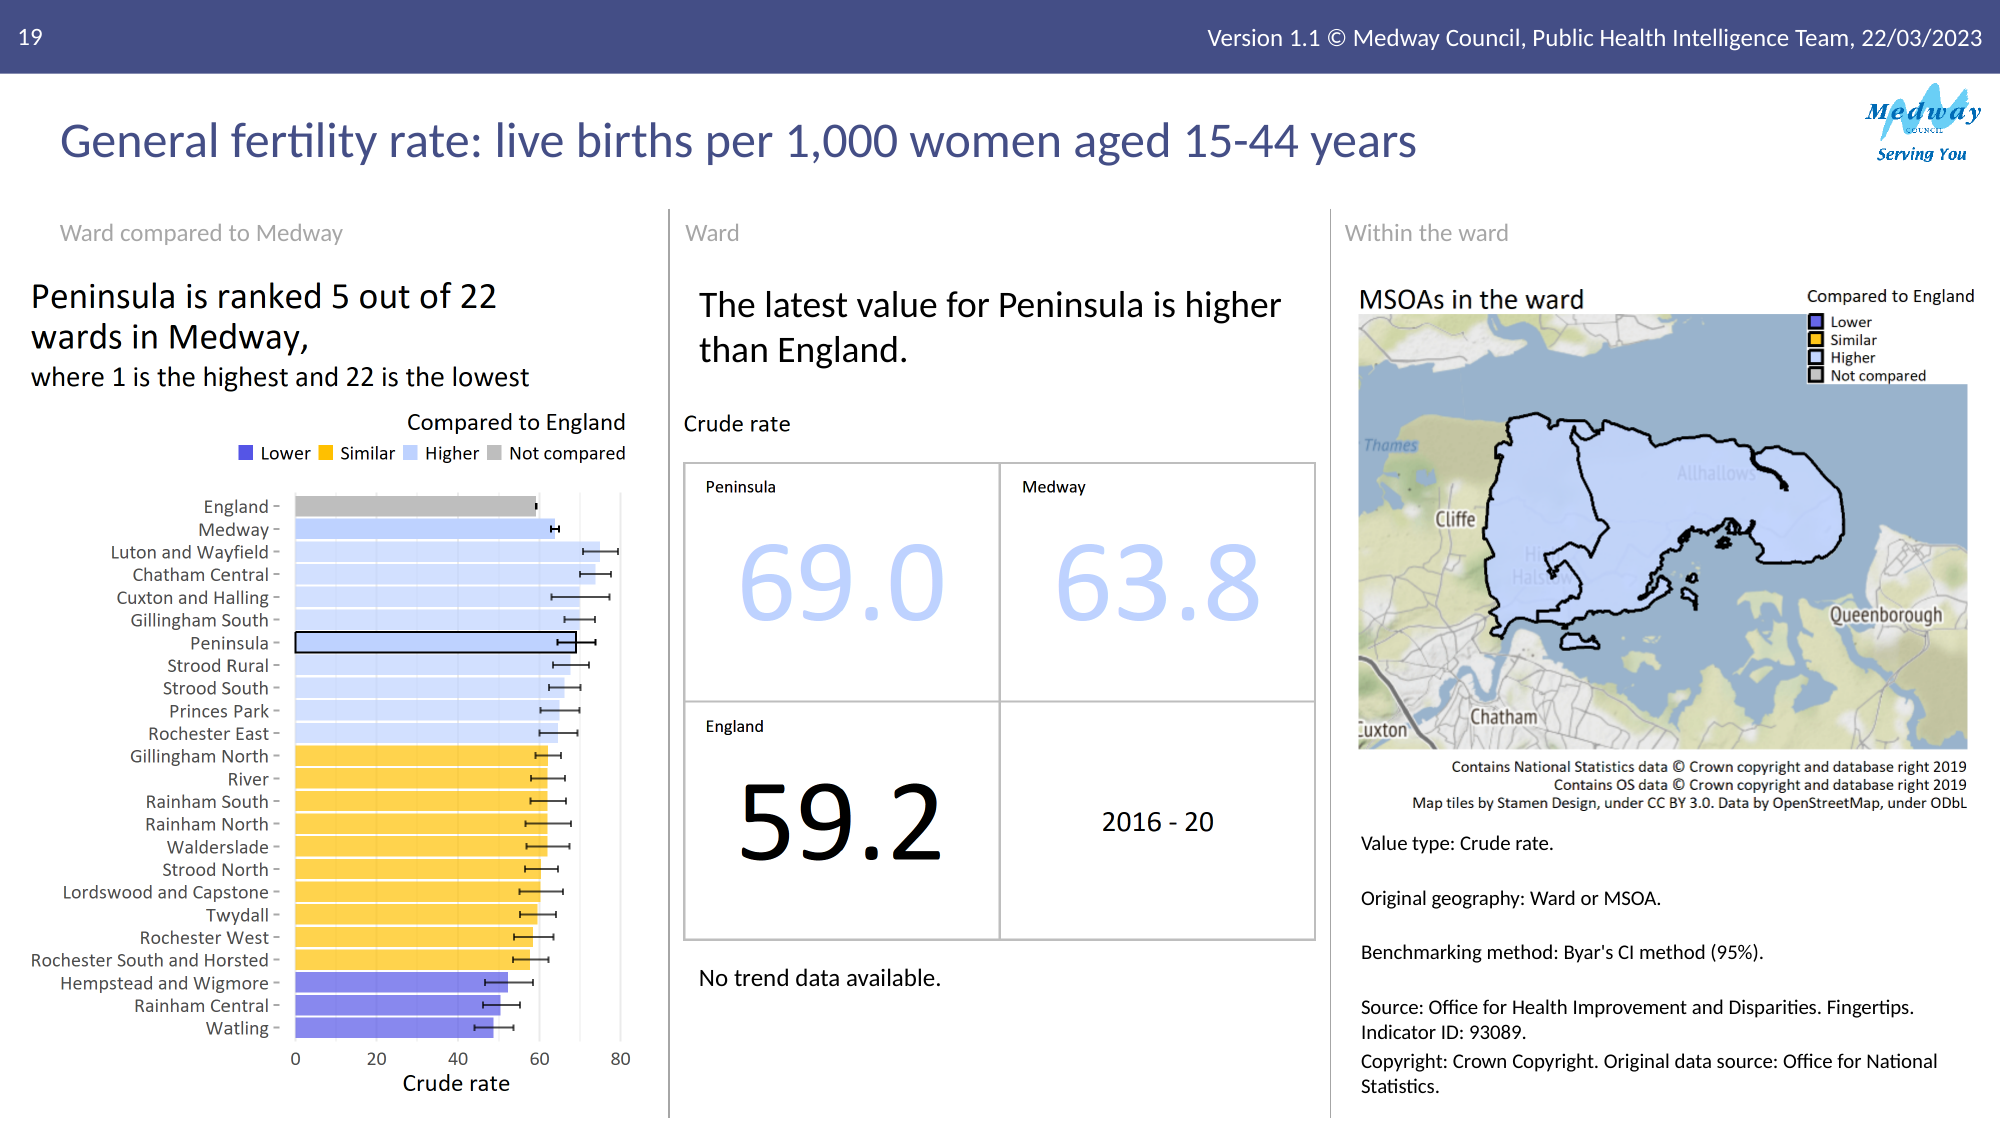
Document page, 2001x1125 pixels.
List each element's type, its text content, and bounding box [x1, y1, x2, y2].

picture [1866, 83, 1981, 162]
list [683, 403, 1316, 941]
list No trend data available. [683, 954, 1316, 1106]
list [1345, 278, 1981, 811]
title General fertility rate: live births per 1,000 women aged 15-44 years [45, 83, 1866, 191]
list Version 1.1 © Medway Council, Public Health Intelligence Team, 22/03/2023 [881, 2, 2000, 72]
list Value type: Crude rate. Original geography: Ward or MSOA. Benchmarking method: Byar's CI method (95%). Source: Office for Health Improvement and Disparities. Fingertips. Indicator ID: 93089. Copyright: Crown Copyright. Original data source: Office for National Statistics. [1346, 822, 1981, 1106]
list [19, 271, 646, 1107]
list The latest value for Peninsula is higher than England. [684, 272, 1316, 386]
slide_number 19 [2, 5, 239, 66]
